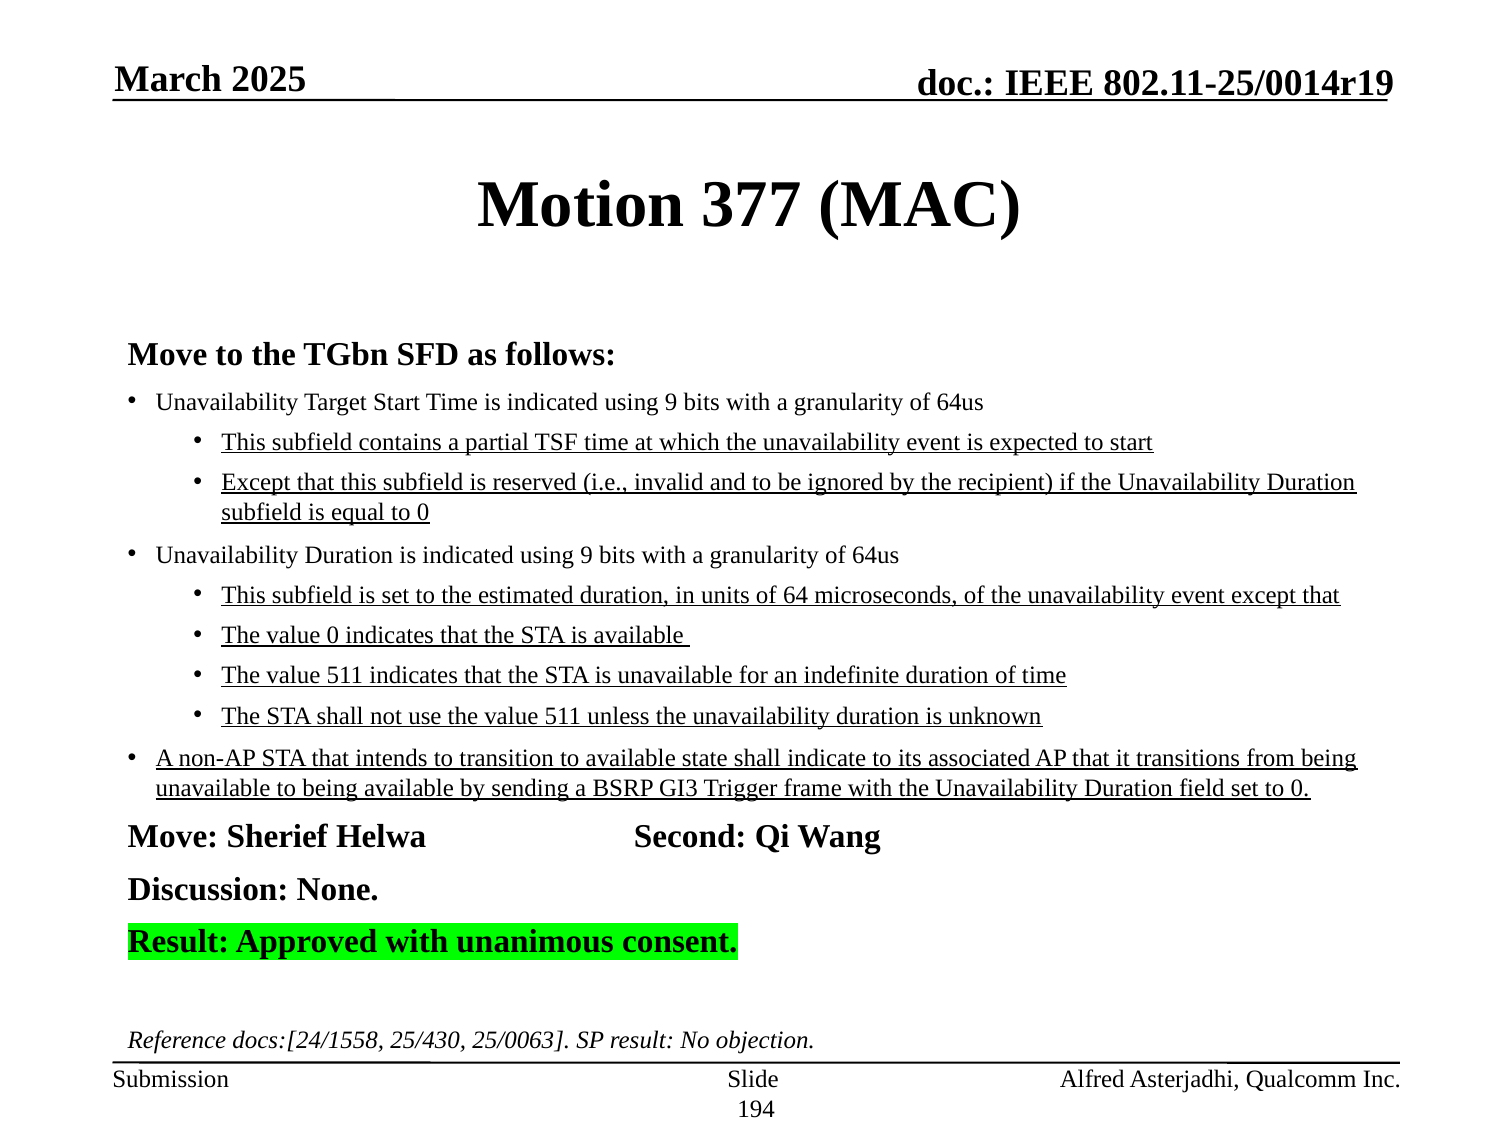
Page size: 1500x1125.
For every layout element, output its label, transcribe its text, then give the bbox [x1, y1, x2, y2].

title Motion 377 (MAC) [112, 112, 1388, 288]
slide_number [114, 54, 423, 100]
list Move to the TGbn SFD as follows: Unavailability Target Start Time is indicated using 9 bits with a granularity of 64us This subfield contains a partial TSF time at which the unavailability event is expected to start Except that this subfield is reserved (i.e., invalid and to be ignored by the recipient) if the Unavailability Duration subfield is equal to 0 Unavailability Duration is indicated using 9 bits with a granularity of 64us This subfield is set to the estimated duration, in units of 64 microseconds, of the unavailability event except that The value 0 indicates that the STA is available The value 511 indicates that the STA is unavailable for an indefinite duration of time The STA shall not use the value 511 unless the unavailability duration is unknown A non-AP STA that intends to transition to available state shall indicate to its associated AP that it transitions from being unavailable to being available by sending a BSRP GI3 Trigger frame with the Unavailability Duration field set to 0. Move: Sherief Helwa Second: Qi Wang Discussion: None. Result: Approved with unanimous consent. Reference docs:[24/1558, 25/430, 25/0063]. SP result: No objection. [112, 324, 1388, 1063]
footer Alfred Asterjadhi, Qualcomm Inc. [878, 1061, 1402, 1093]
slide_number Slide 194 [712, 1061, 800, 1123]
